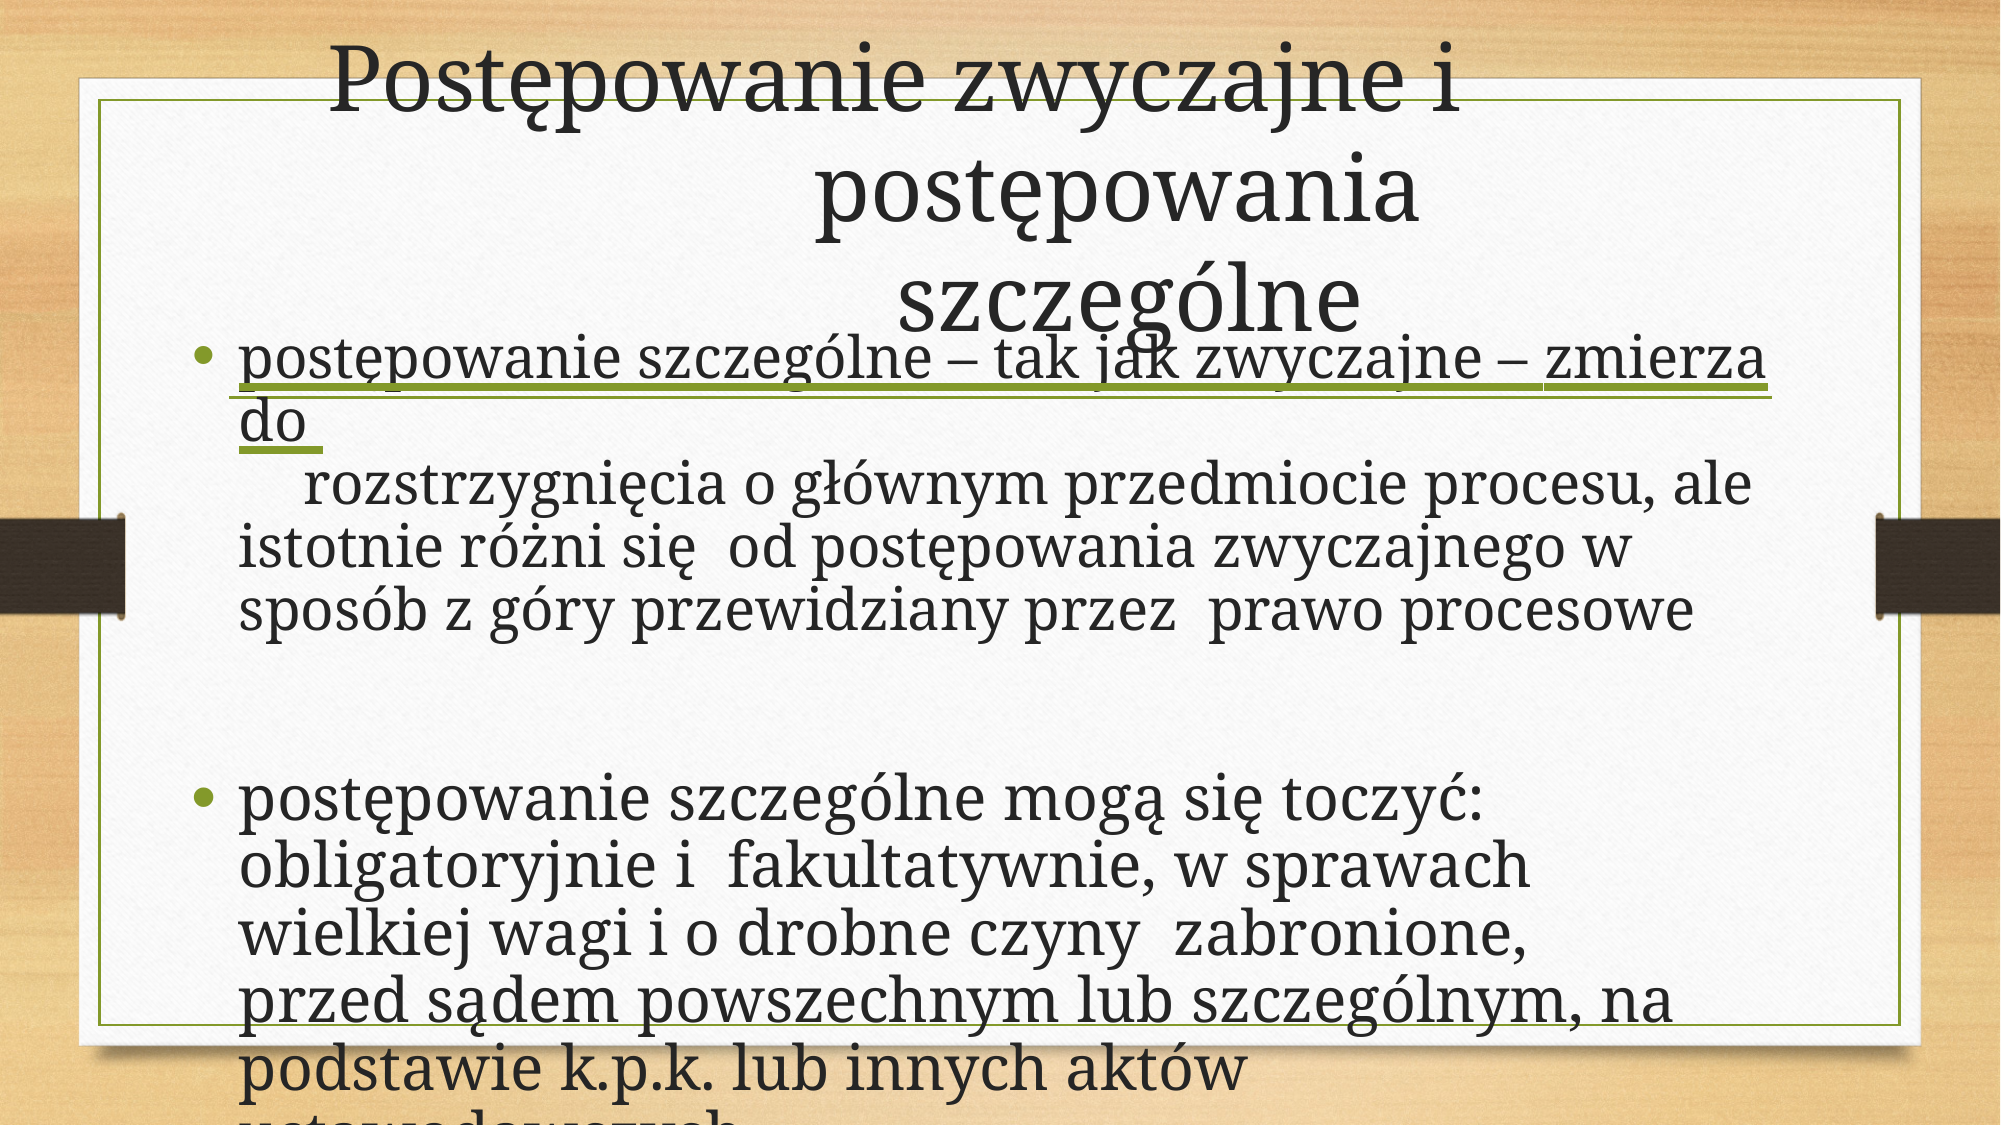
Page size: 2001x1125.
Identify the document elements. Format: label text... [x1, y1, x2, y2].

title Postępowanie zwyczajne i postępowania szczególne [244, 17, 1542, 317]
text_box postępowanie szczególne – tak jak zwyczajne – zmierza do rozstrzygnięcia o głównym przedmiocie procesu, ale istotnie różni się od postępowania zwyczajnego w sposób z góry przewidziany przez prawo procesowe postępowanie szczególne mogą się toczyć: obligatoryjnie i fakultatywnie, w sprawach wielkiej wagi i o drobne czyny zabronione, przed sądem powszechnym lub szczególnym, na podstawie k.p.k. lub innych aktów ustawodawczych [189, 317, 1806, 1125]
picture [0, 0, 2001, 1125]
